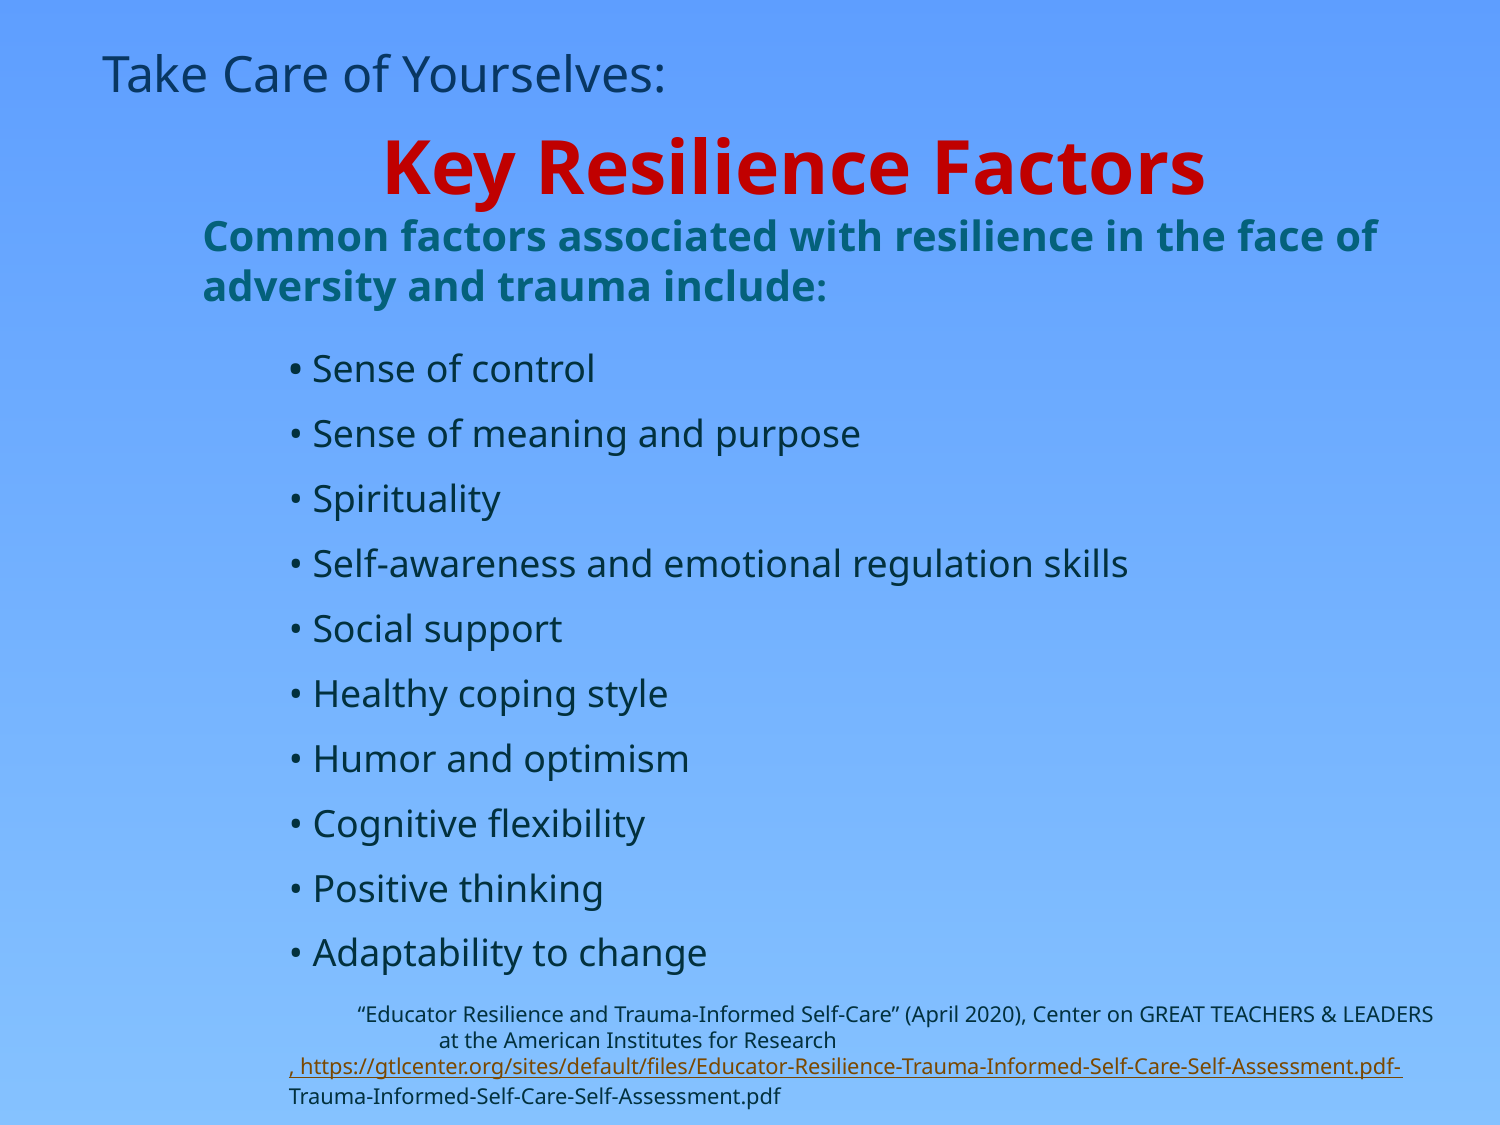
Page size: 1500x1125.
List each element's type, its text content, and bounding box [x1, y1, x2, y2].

text_box • Sense of control • Sense of meaning and purpose • Spirituality • Self-awareness and emotional regulation skills • Social support • Healthy coping style • Humor and optimism • Cognitive flexibility • Positive thinking • Adaptability to change “Educator Resilience and Trauma-Informed Self-Care” (April 2020), Center on GREAT TEACHERS & LEADERS at the American Institutes for Research, https://gtlcenter.org/sites/default/files/Educator-Resilience-Trauma-Informed-Self-Care-Self-Assessment.pdf-Trauma-Informed-Self-Care-Self-Assessment.pdf [273, 337, 1499, 1117]
text_box Take Care of Yourselves: [87, 0, 1425, 390]
